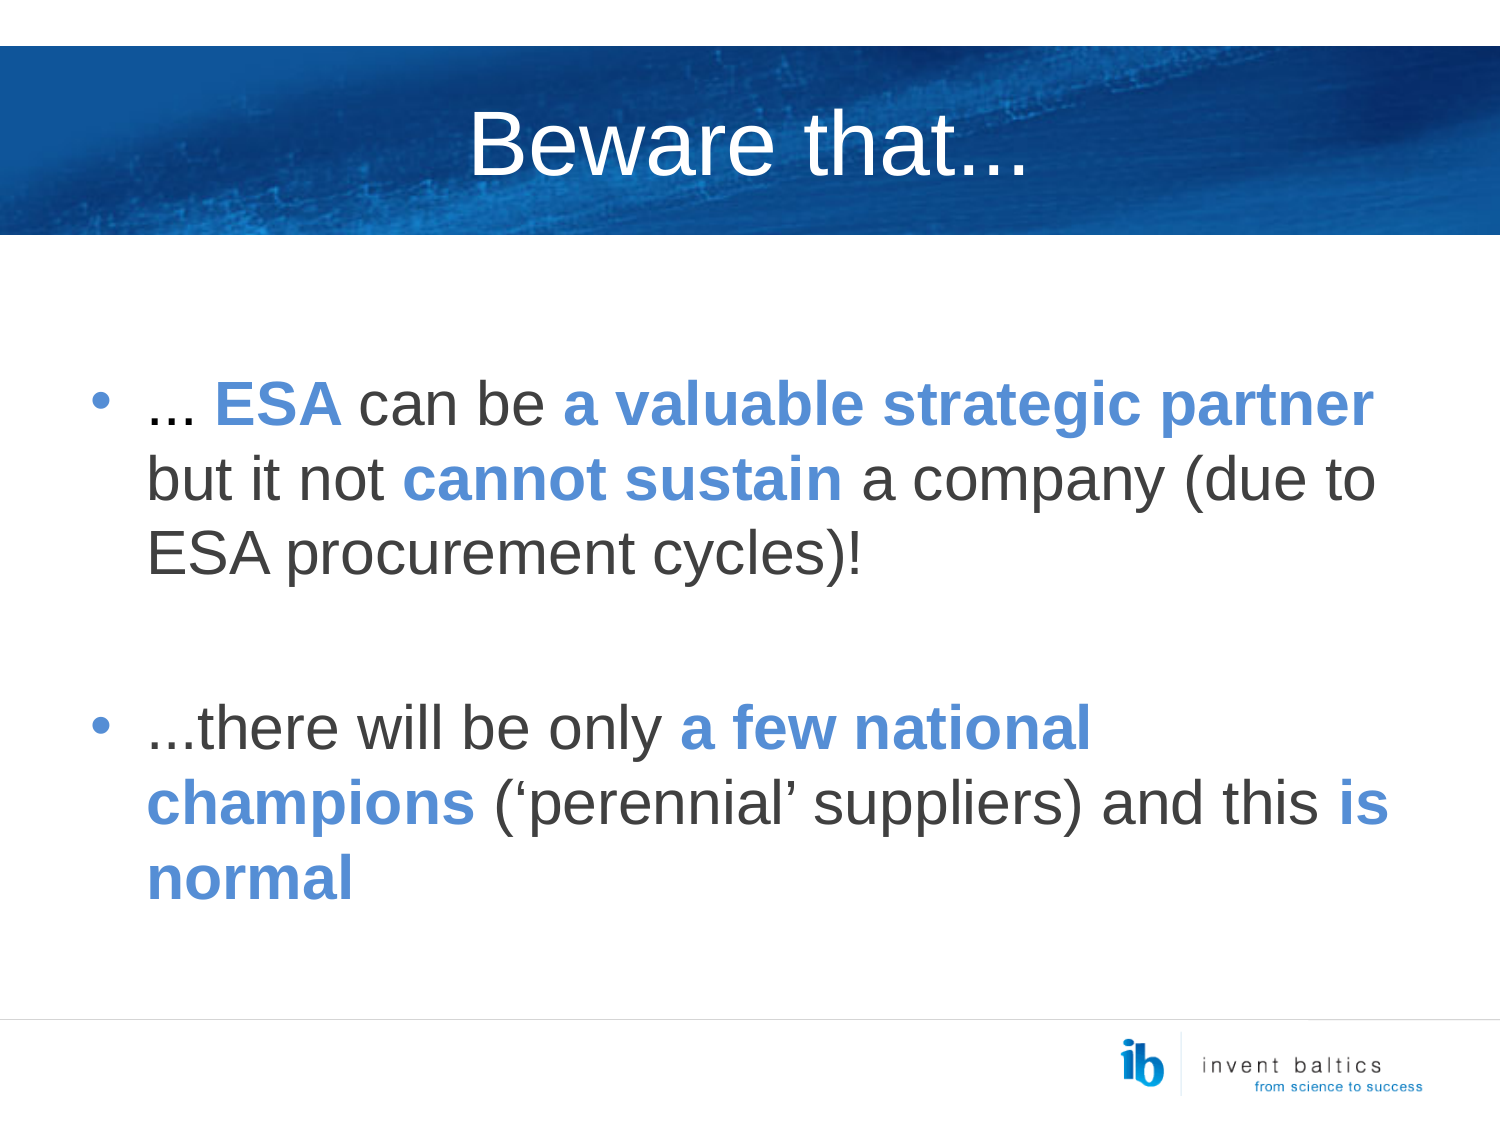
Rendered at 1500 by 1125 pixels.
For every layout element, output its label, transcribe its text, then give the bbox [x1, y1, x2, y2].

picture [0, 46, 1500, 235]
picture [1101, 1031, 1428, 1096]
list ... ESA can be a valuable strategic partner but it not cannot sustain a company (due to ESA procurement cycles)! ...there will be only a few national champions (‘perennial’ suppliers) and this is normal [75, 262, 1425, 1005]
title Beware that... [75, 45, 1425, 233]
